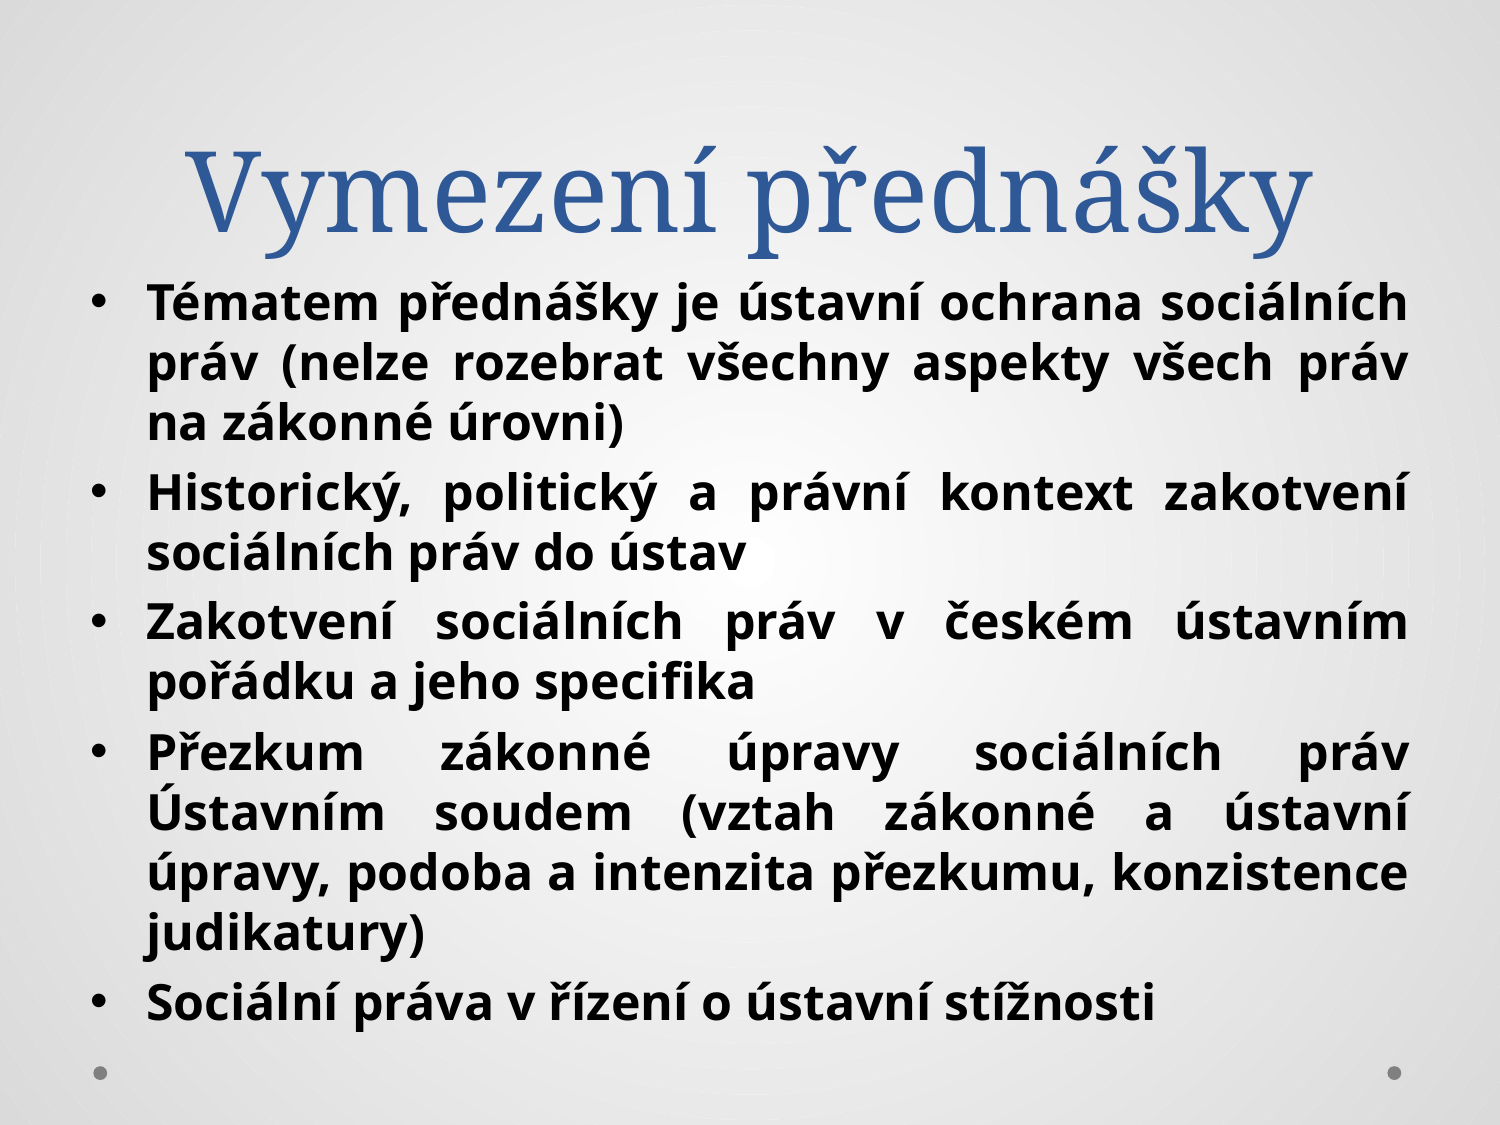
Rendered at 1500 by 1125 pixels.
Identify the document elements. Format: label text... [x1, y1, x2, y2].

list Tématem přednášky je ústavní ochrana sociálních práv (nelze rozebrat všechny aspekty všech práv na zákonné úrovni) Historický, politický a právní kontext zakotvení sociálních práv do ústav Zakotvení sociálních práv v českém ústavním pořádku a jeho specifika Přezkum zákonné úpravy sociálních práv Ústavním soudem (vztah zákonné a ústavní úpravy, podoba a intenzita přezkumu, konzistence judikatury) Sociální práva v řízení o ústavní stížnosti [75, 262, 1425, 1005]
title Vymezení přednášky [75, 0, 1425, 262]
